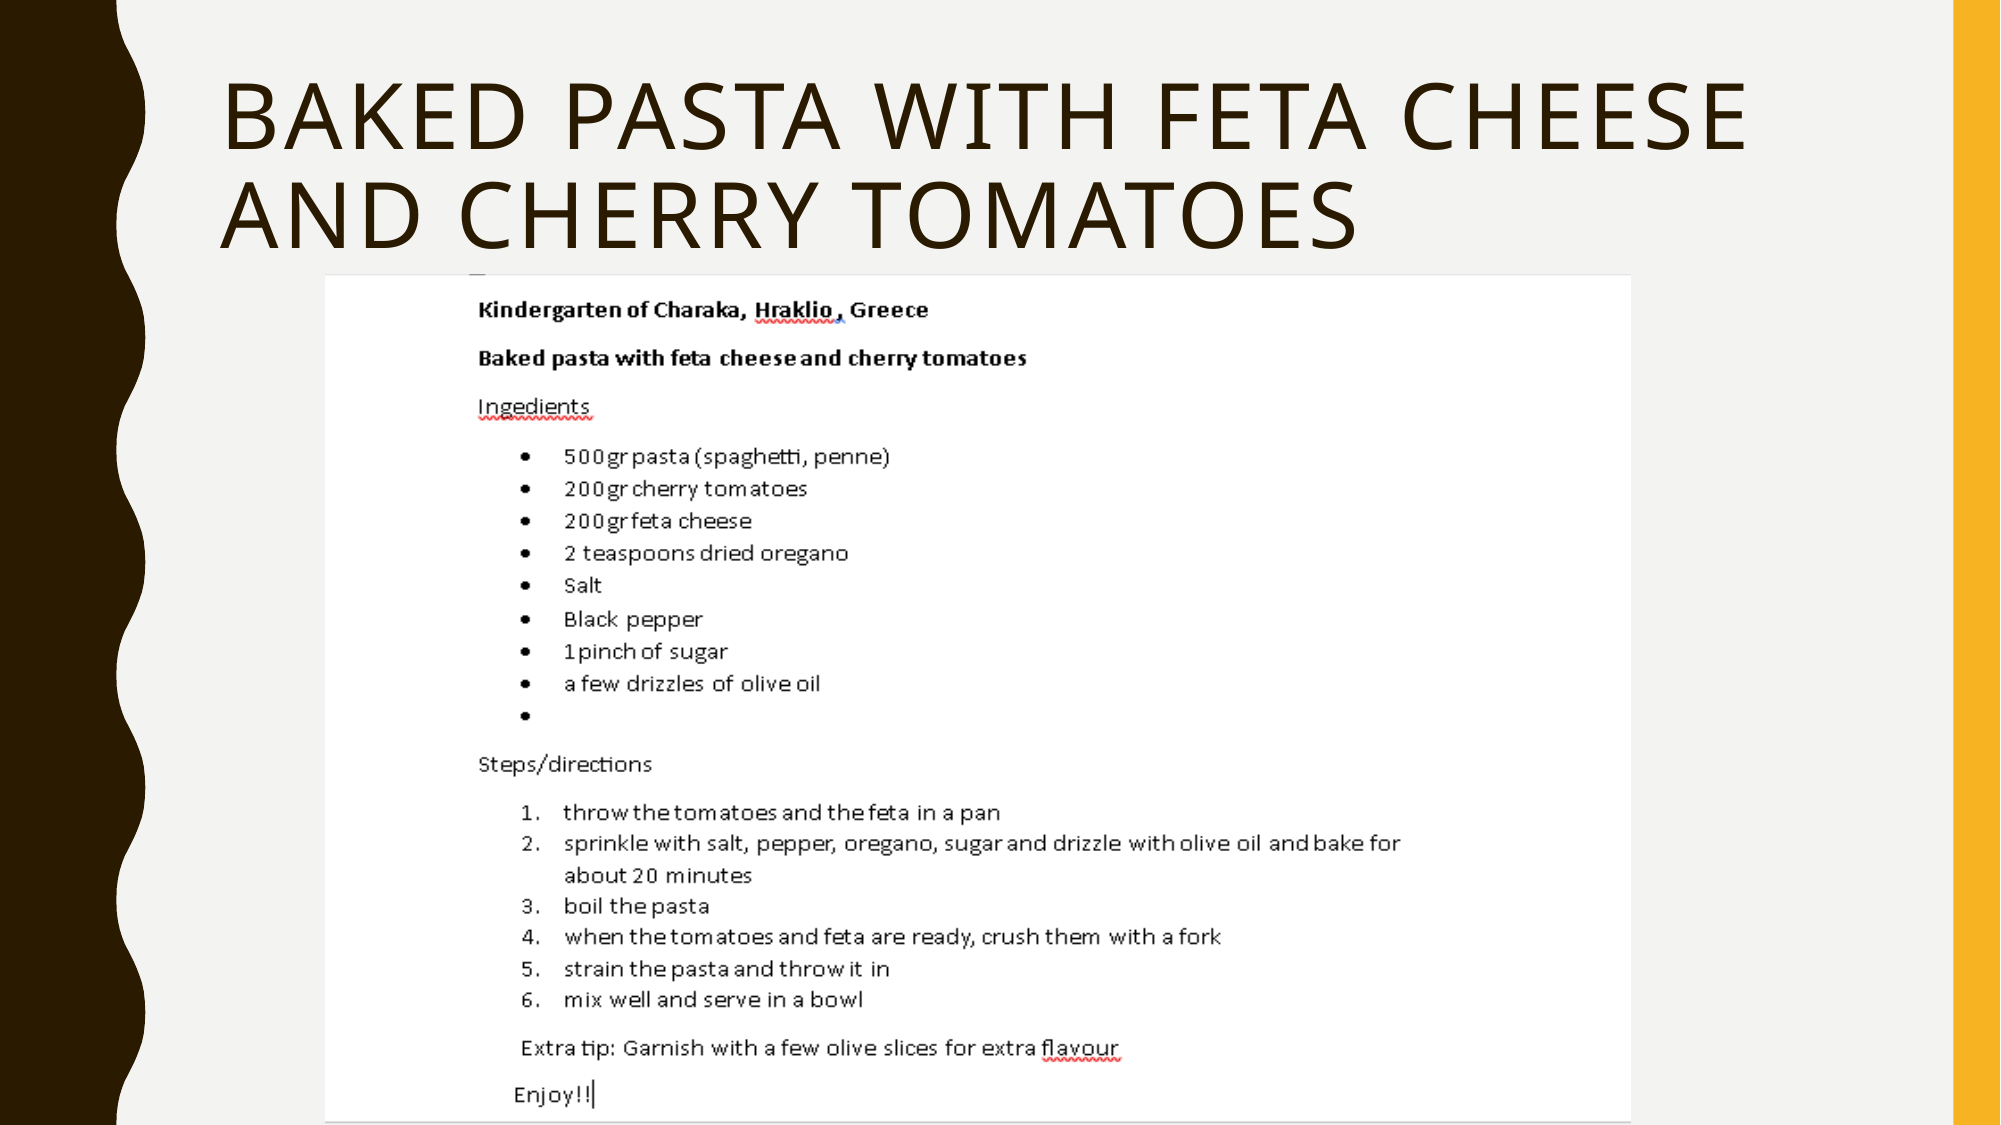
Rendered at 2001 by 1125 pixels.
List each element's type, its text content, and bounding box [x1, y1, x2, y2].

title Baked pasta with feta cheese and cherry tomatoes [205, 62, 1875, 308]
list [325, 274, 1631, 1125]
